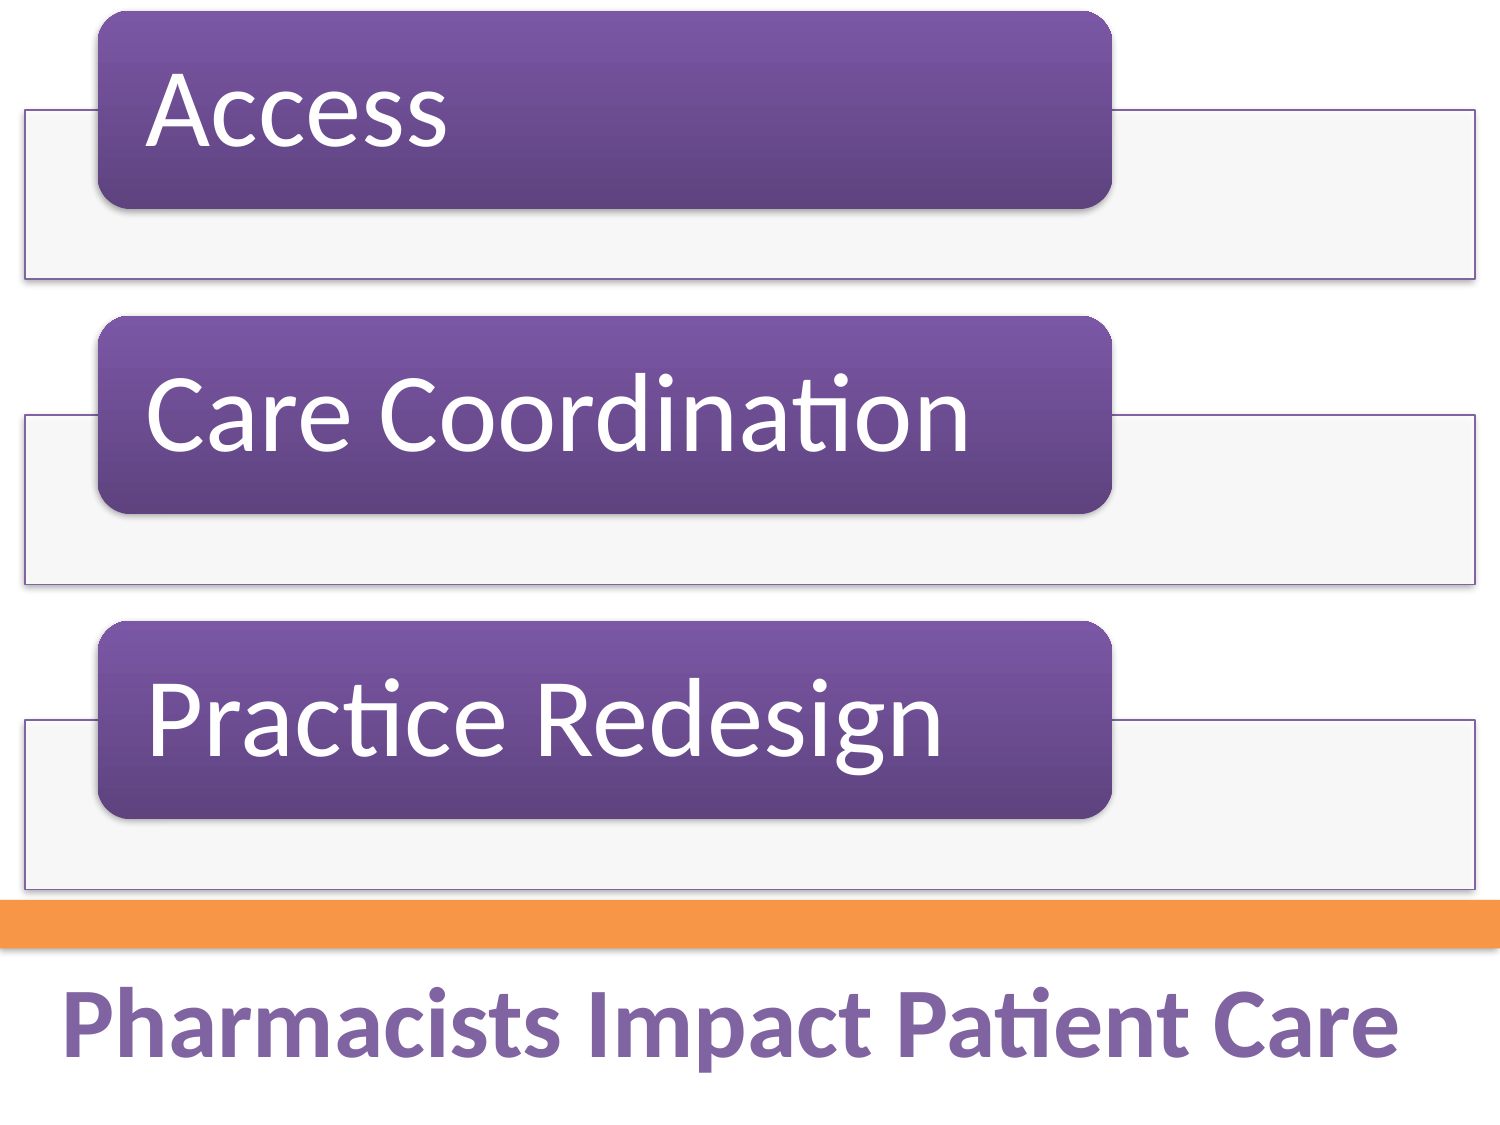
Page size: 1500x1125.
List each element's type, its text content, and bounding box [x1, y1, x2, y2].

text_box [0, 898, 1500, 951]
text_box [24, 0, 1476, 901]
text_box Pharmacists Impact Patient Care [0, 959, 1500, 1085]
